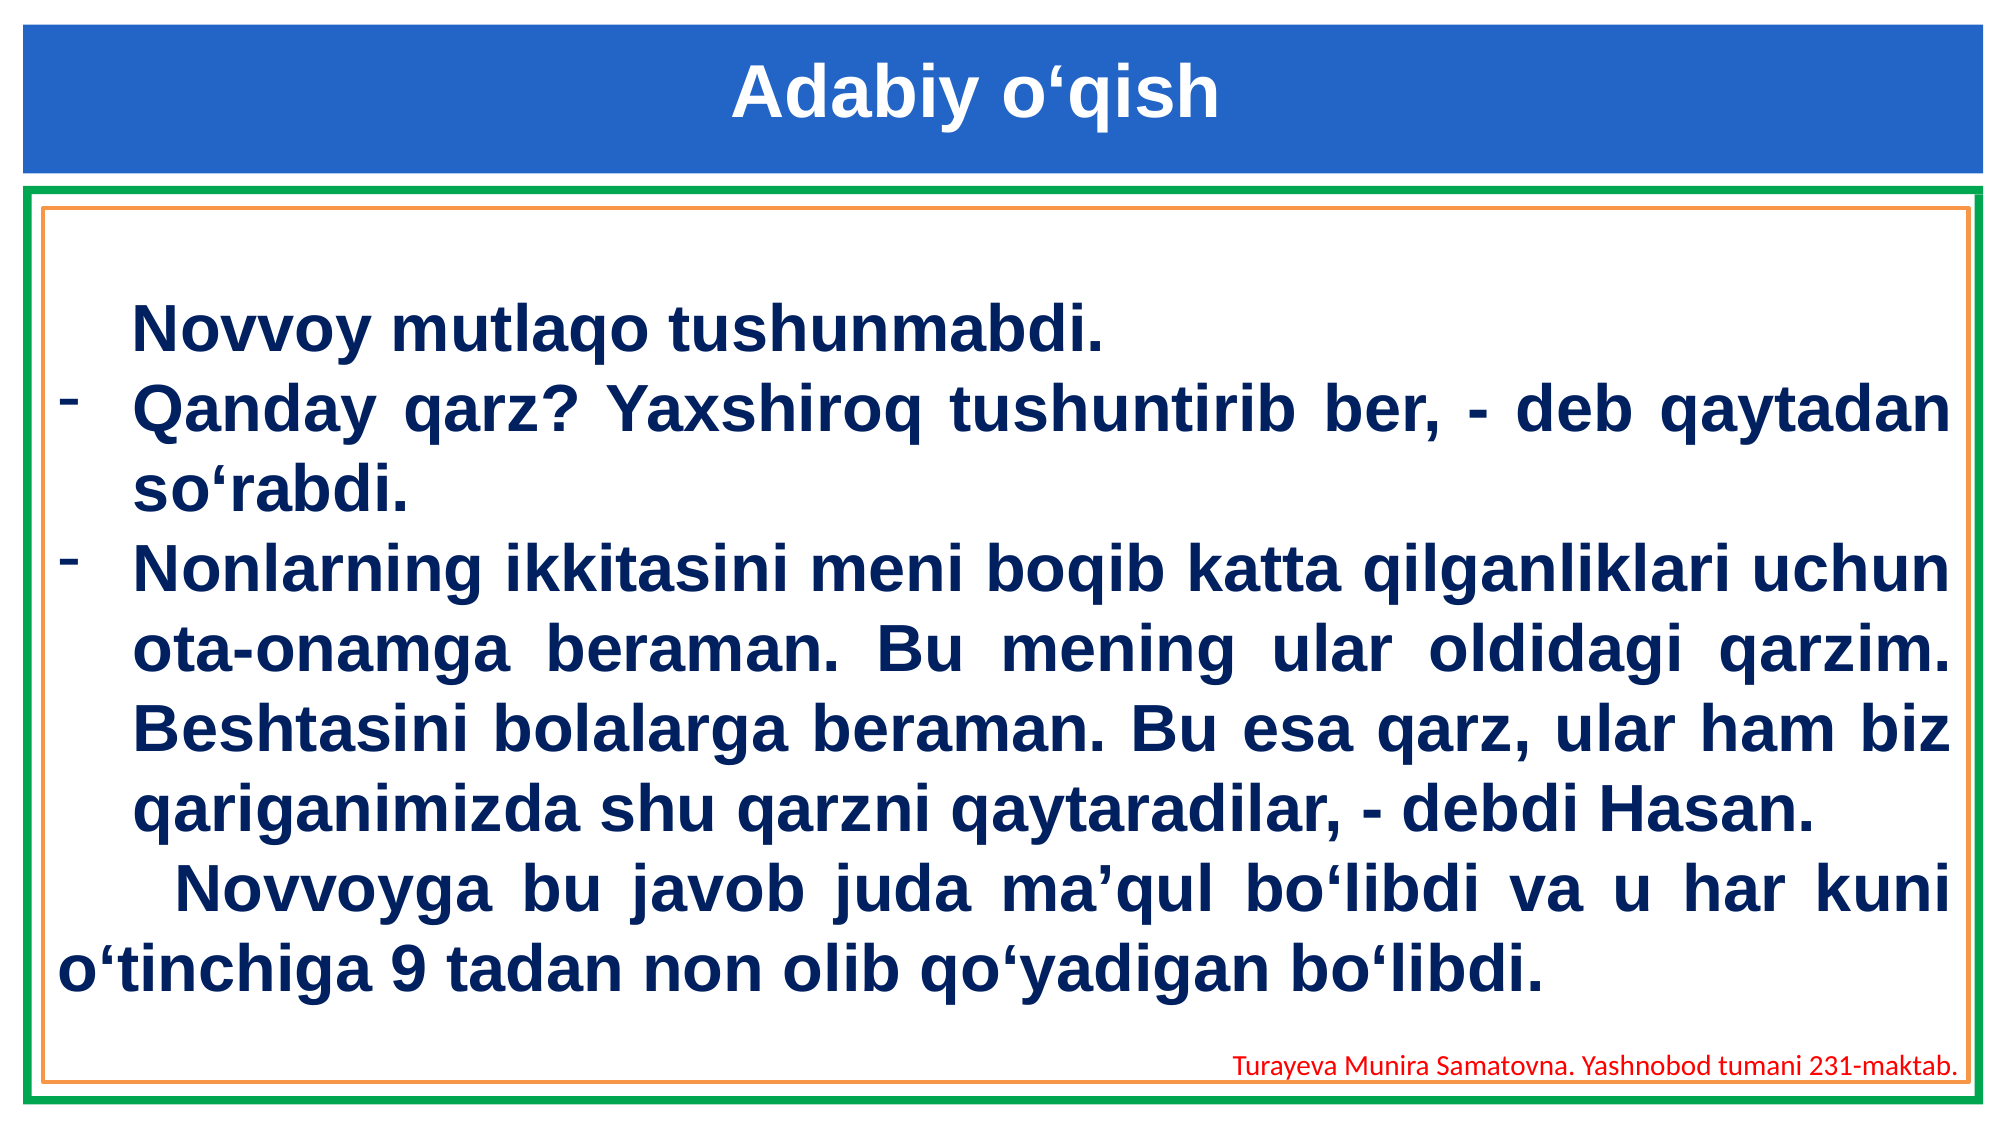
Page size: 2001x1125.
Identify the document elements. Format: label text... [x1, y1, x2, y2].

text_box Adabiy o‘qish [100, 41, 1853, 151]
footer Turayeva Munira Samatovna. Yashnobod tumani 231-maktab. [1211, 1046, 1981, 1082]
text_box Novvoy mutlaqo tushunmabdi. Qanday qarz? Yaxshiroq tushuntirib ber, - deb qaytadan so‘rabdi. Nonlarning ikkitasini meni boqib katta qilganliklari uchun ota-onamga beraman. Bu mening ular oldidagi qarzim. Beshtasini bolalarga beraman. Bu esa qarz, ular ham biz qariganimizda shu qarzni qaytaradilar, - debdi Hasan. Novvoyga bu javob juda ma’qul bo‘libdi va u har kuni o‘tinchiga 9 tadan non olib qo‘yadigan bo‘libdi. [41, 206, 1971, 1084]
